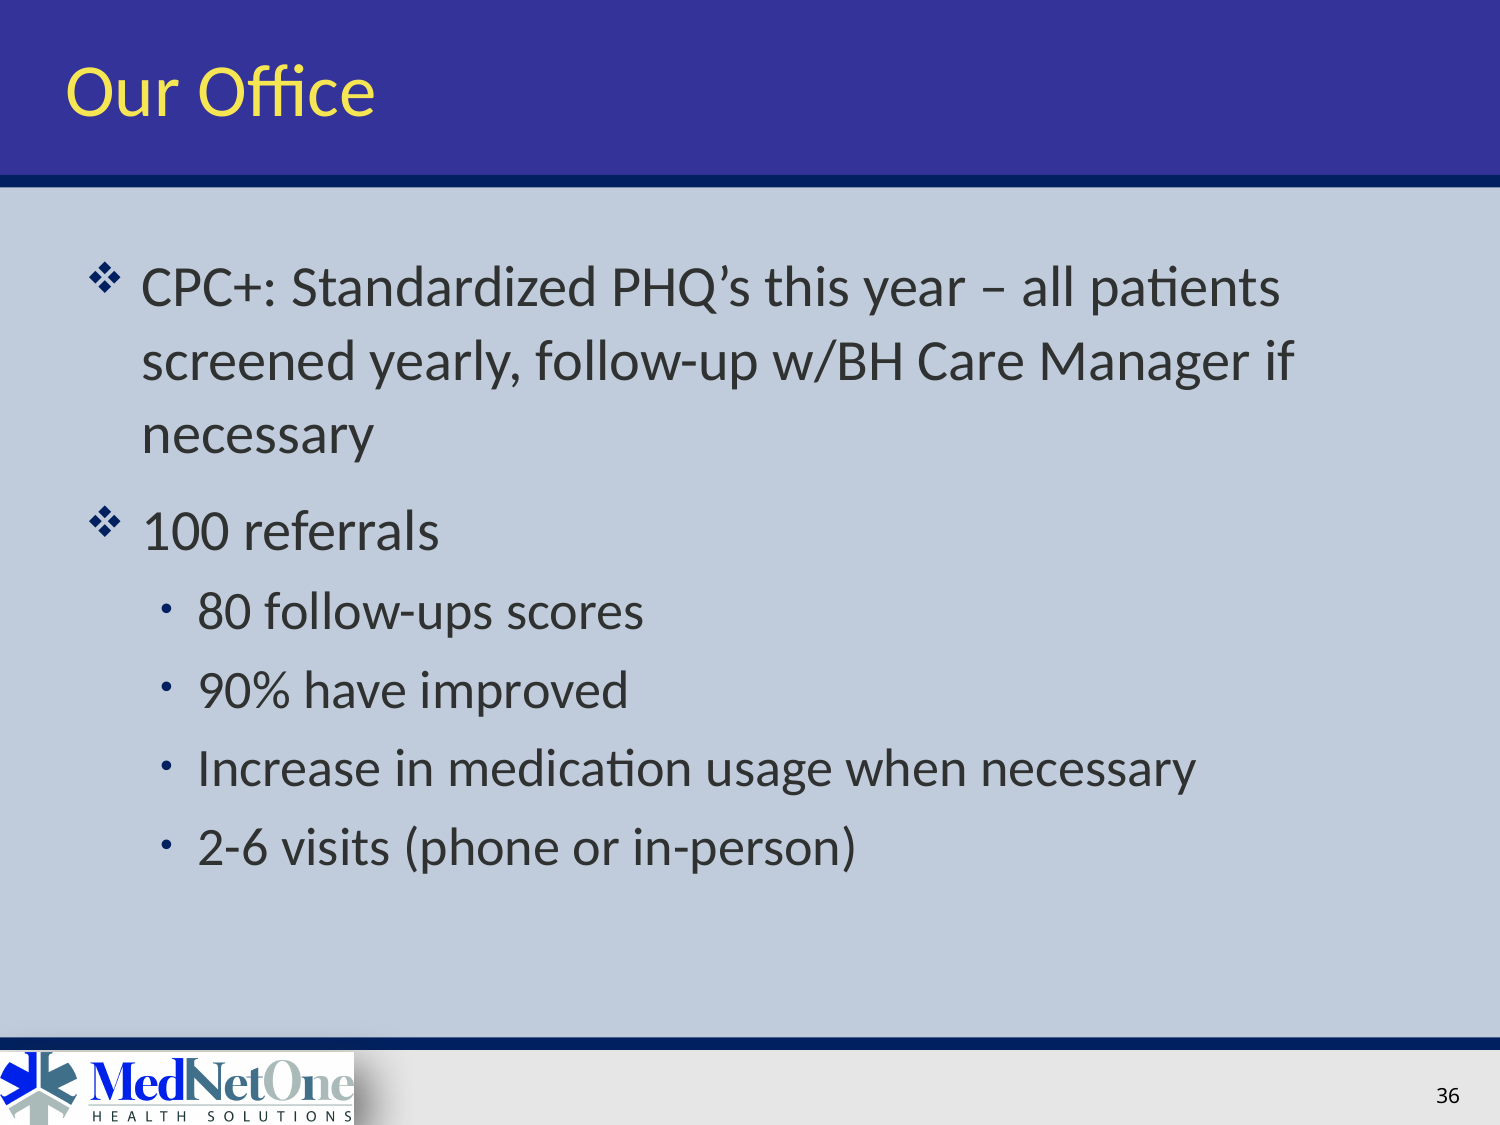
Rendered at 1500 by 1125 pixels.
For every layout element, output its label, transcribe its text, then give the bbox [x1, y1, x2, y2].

list CPC+: Standardized PHQ’s this year – all patients screened yearly, follow-up w/BH Care Manager if necessary 100 referrals 80 follow-ups scores 90% have improved Increase in medication usage when necessary 2-6 visits (phone or in-person) [70, 237, 1363, 1001]
title Our Office [49, 0, 1500, 174]
slide_number 36 [1124, 1074, 1476, 1125]
picture [0, 1052, 354, 1125]
